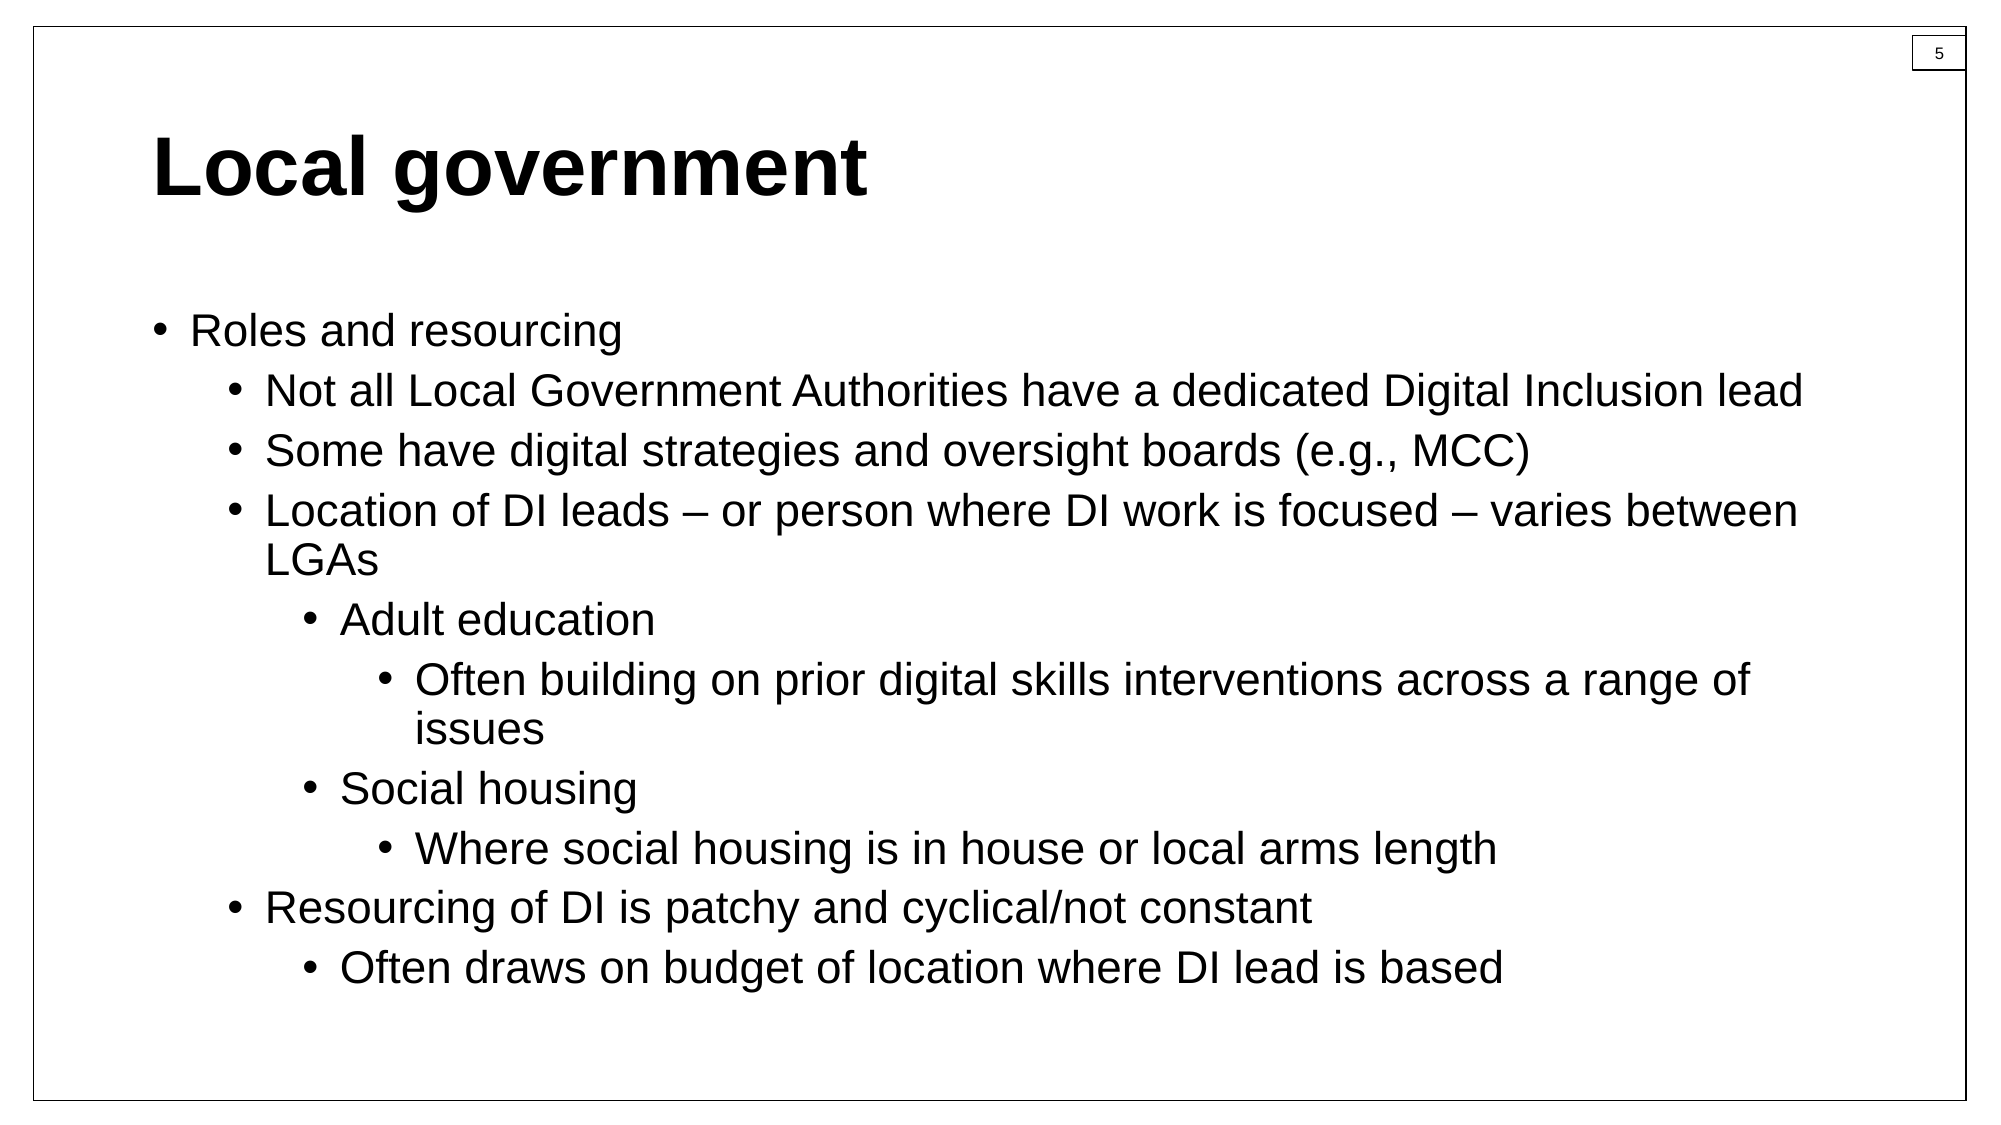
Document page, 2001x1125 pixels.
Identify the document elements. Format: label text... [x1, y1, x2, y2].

title Local government [137, 59, 1863, 278]
list Roles and resourcing Not all Local Government Authorities have a dedicated Digital Inclusion lead Some have digital strategies and oversight boards (e.g., MCC) Location of DI leads – or person where DI work is focused – varies between LGAs Adult education Often building on prior digital skills interventions across a range of issues Social housing Where social housing is in house or local arms length Resourcing of DI is patchy and cyclical/not constant Often draws on budget of location where DI lead is based [137, 299, 1863, 1066]
